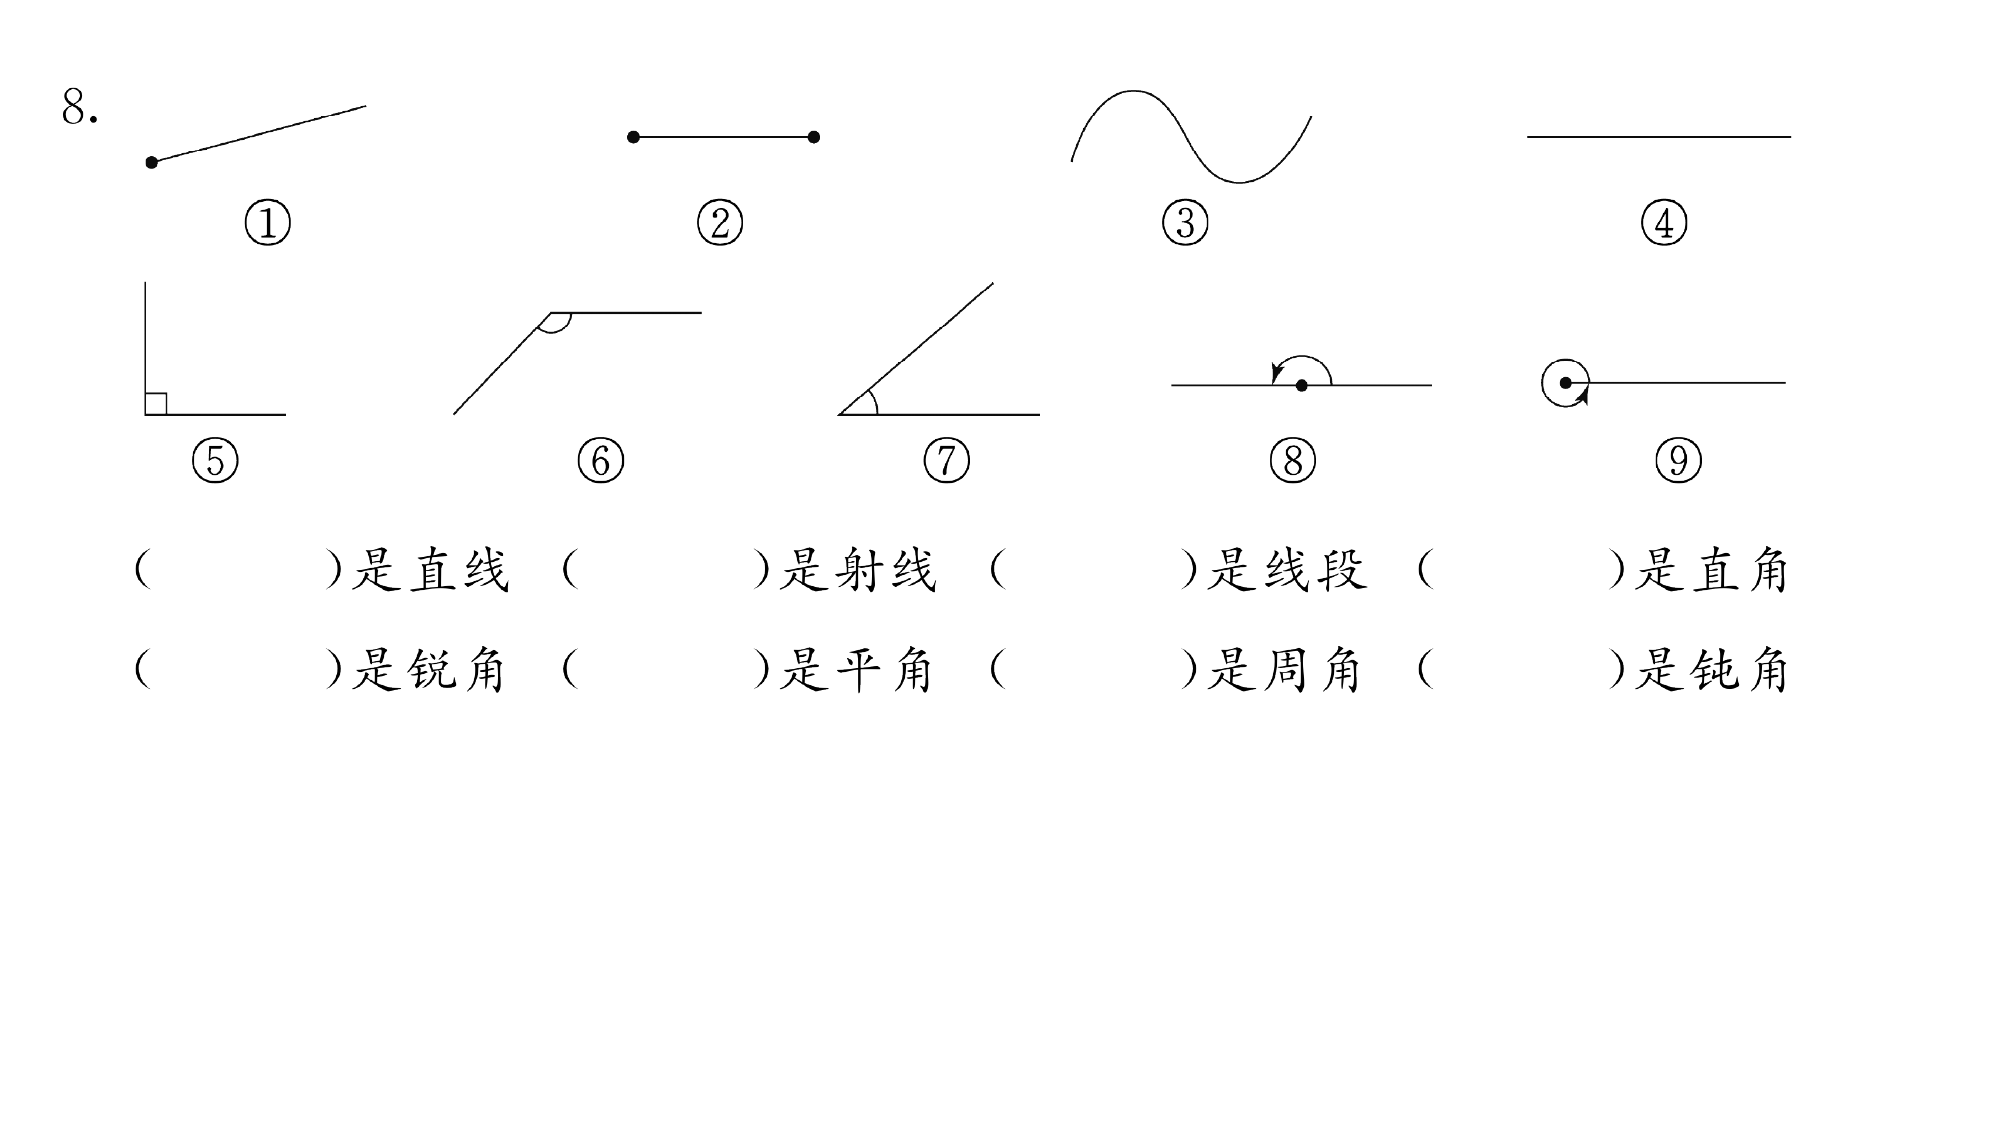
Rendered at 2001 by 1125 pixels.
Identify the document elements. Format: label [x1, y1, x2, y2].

picture [58, 58, 1949, 707]
